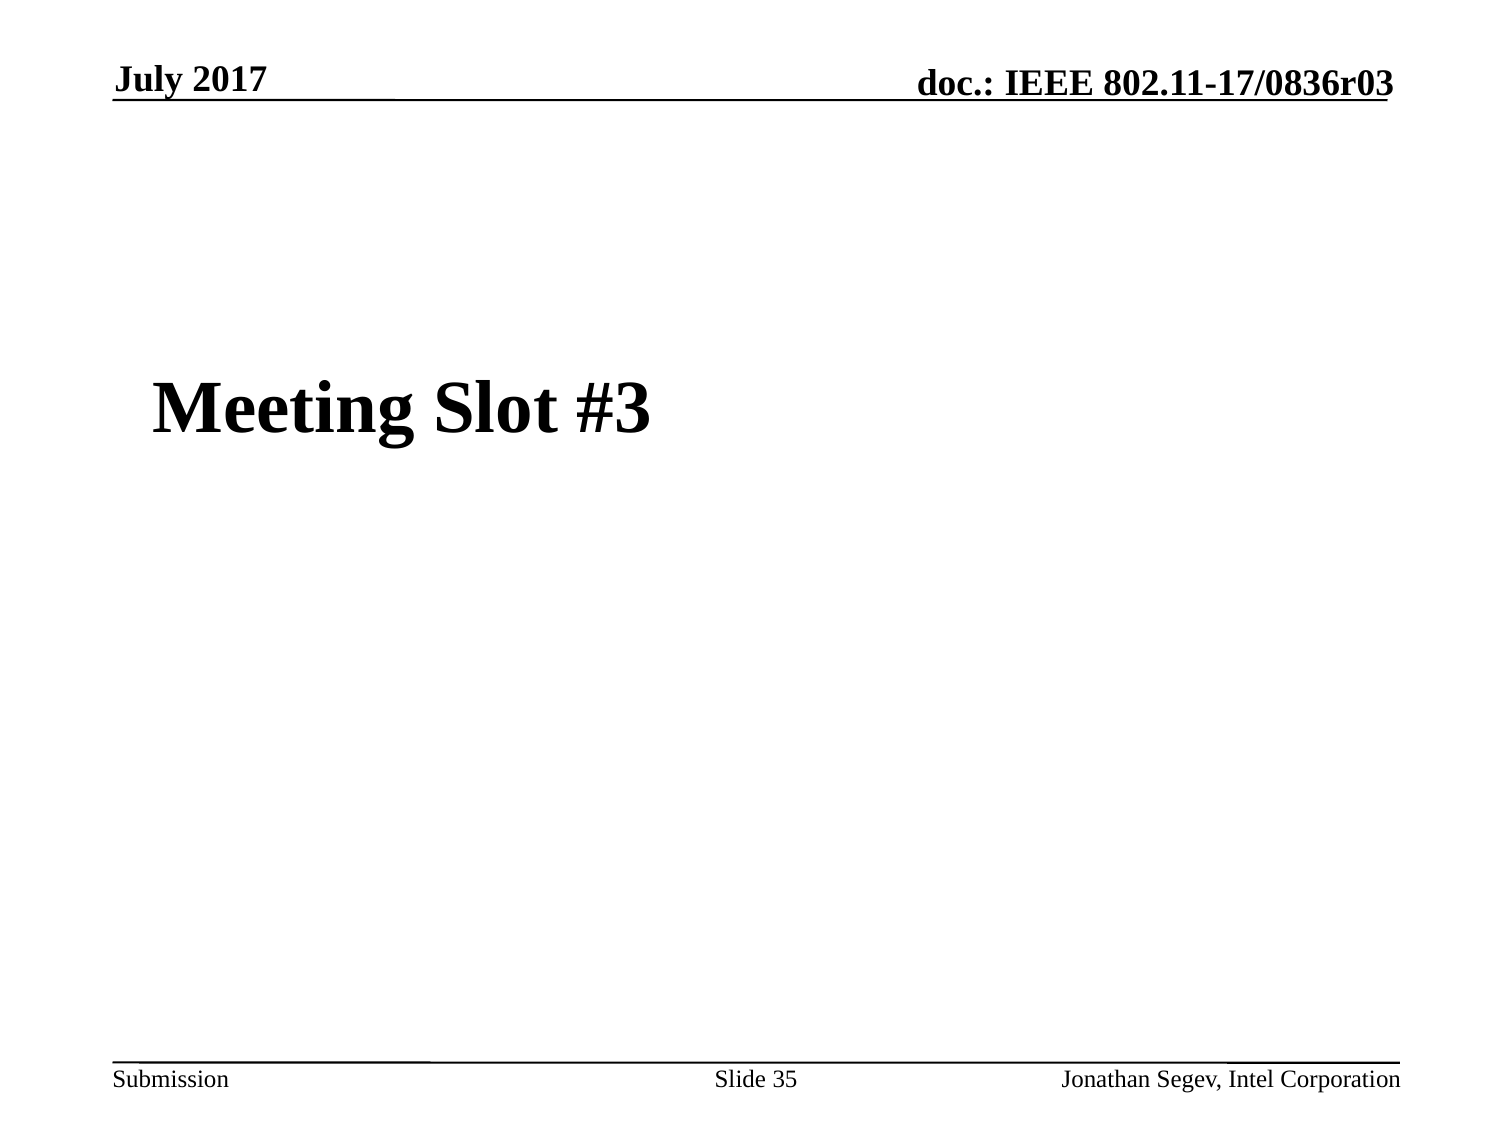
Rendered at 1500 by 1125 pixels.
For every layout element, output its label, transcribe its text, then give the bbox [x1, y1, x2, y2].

list Meeting Slot #3 [137, 349, 1413, 1025]
footer Jonathan Segev, Intel Corporation [878, 1061, 1402, 1093]
slide_number Slide 35 [712, 1061, 800, 1123]
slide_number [114, 54, 423, 100]
